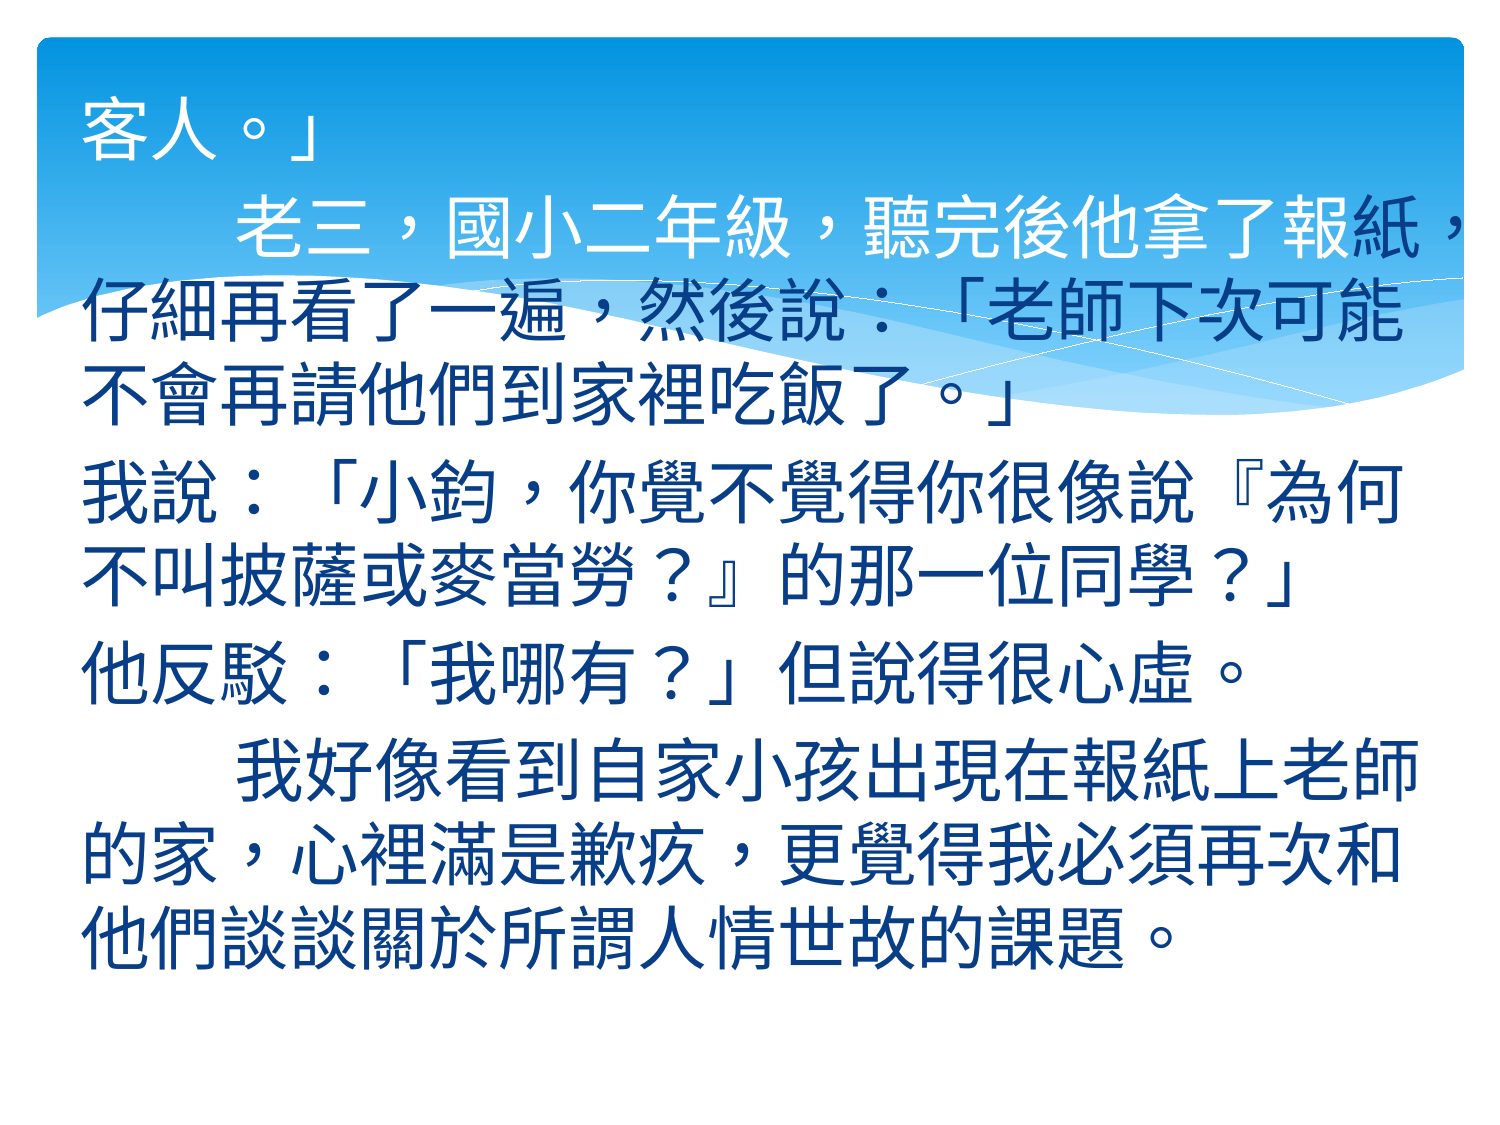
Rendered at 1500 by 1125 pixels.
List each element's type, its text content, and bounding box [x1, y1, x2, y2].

list 客人。」 老三，國小二年級，聽完後他拿了報紙，仔細再看了一遍，然後說：「老師下次可能不會再請他們到家裡吃飯了。」 我說：「小鈞，你覺不覺得你很像說『為何不叫披薩或麥當勞？』的那一位同學？」 他反駁：「我哪有？」但說得很心虛。 我好像看到自家小孩出現在報紙上老師的家，心裡滿是歉疚，更覺得我必須再次和他們談談關於所謂人情世故的課題。 [64, 78, 1459, 1005]
